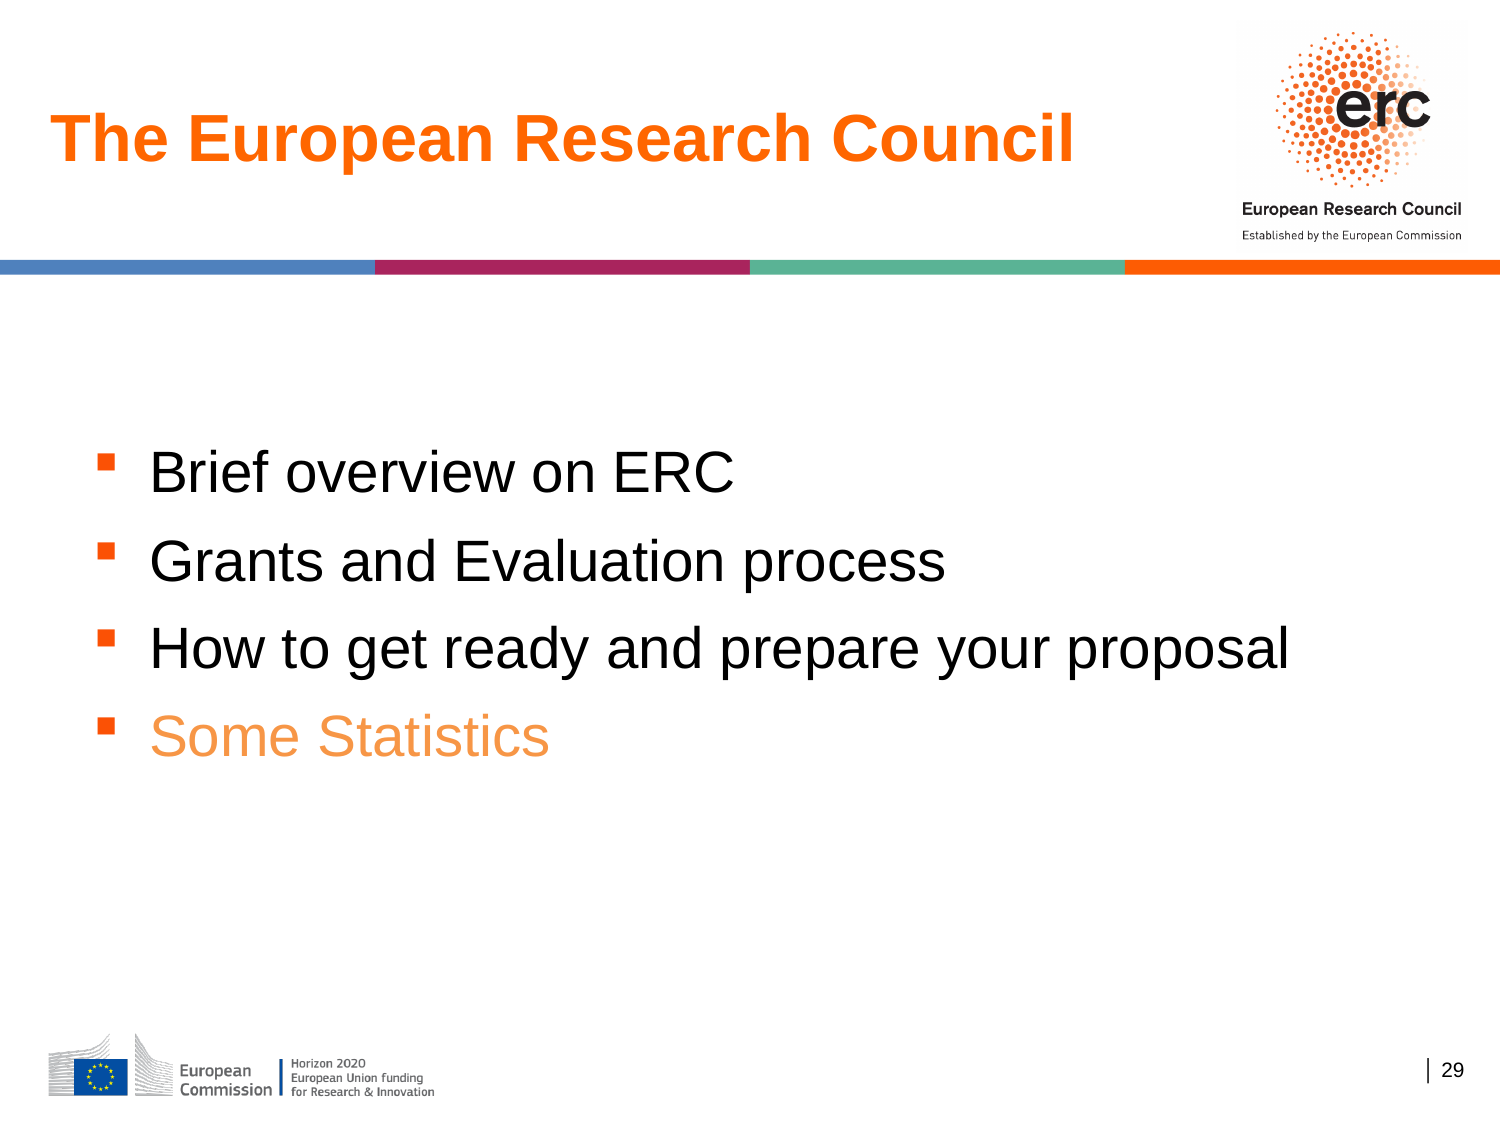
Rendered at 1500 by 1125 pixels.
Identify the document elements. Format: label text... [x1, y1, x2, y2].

text_box Brief overview on ERC Grants and Evaluation process How to get ready and prepare your proposal Some Statistics [78, 427, 1429, 887]
text_box [7, 289, 957, 858]
picture [1236, 20, 1468, 253]
text_box The European Research Council [35, 31, 1260, 238]
